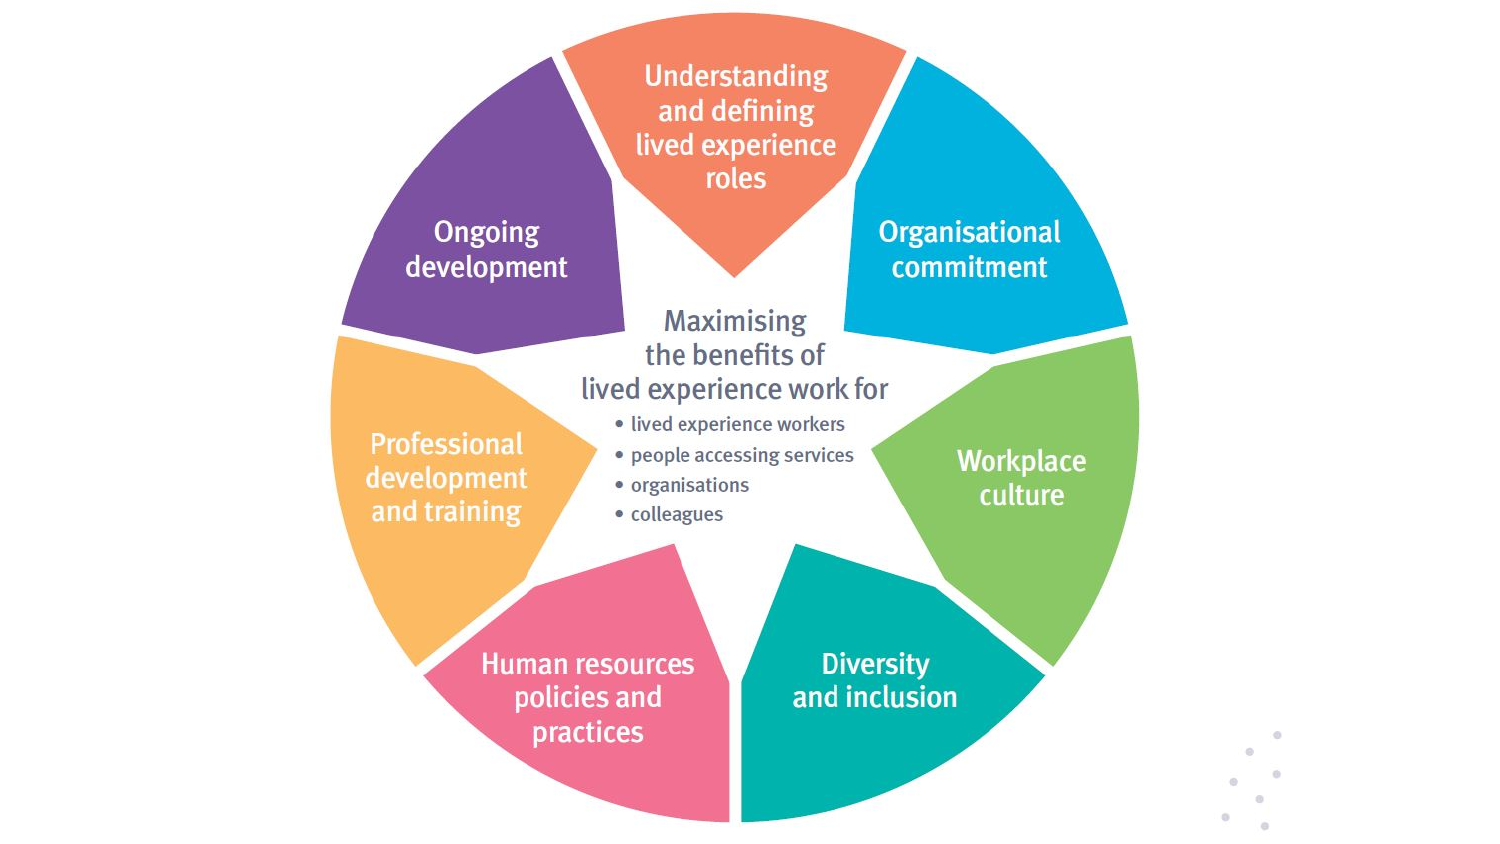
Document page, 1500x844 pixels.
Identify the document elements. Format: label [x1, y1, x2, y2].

picture [220, 0, 1283, 844]
